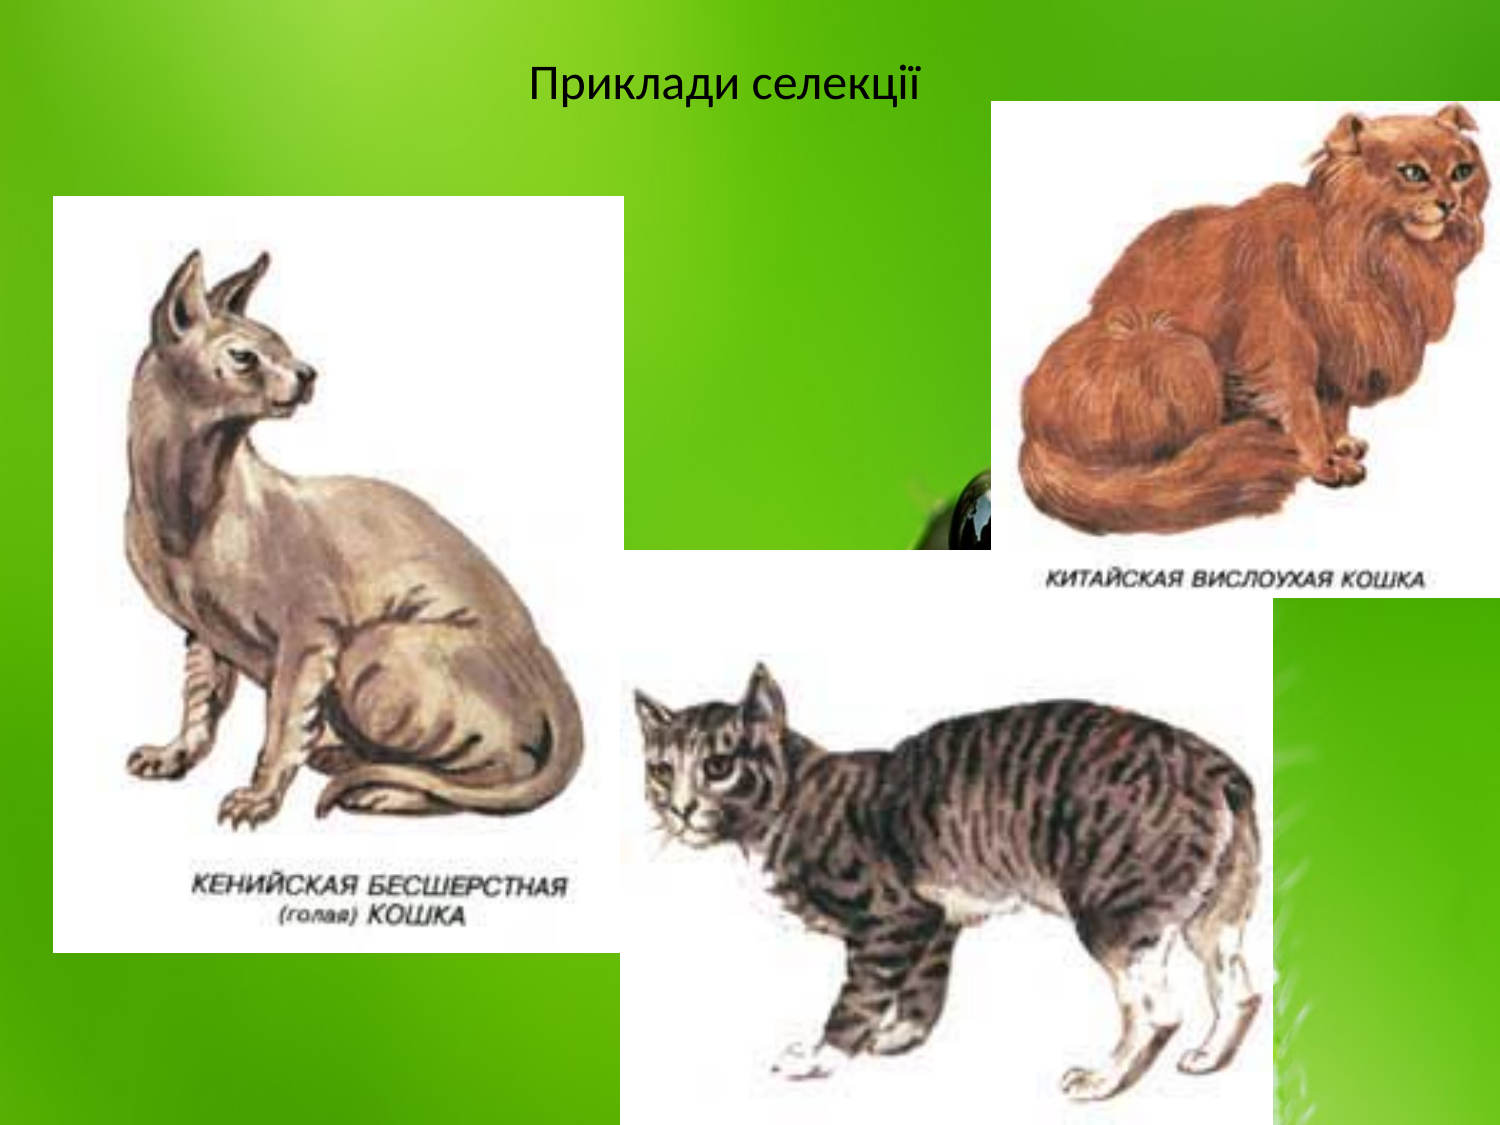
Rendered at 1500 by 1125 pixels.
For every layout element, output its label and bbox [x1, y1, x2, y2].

picture [0, 0, 1500, 1125]
list [52, 196, 624, 953]
